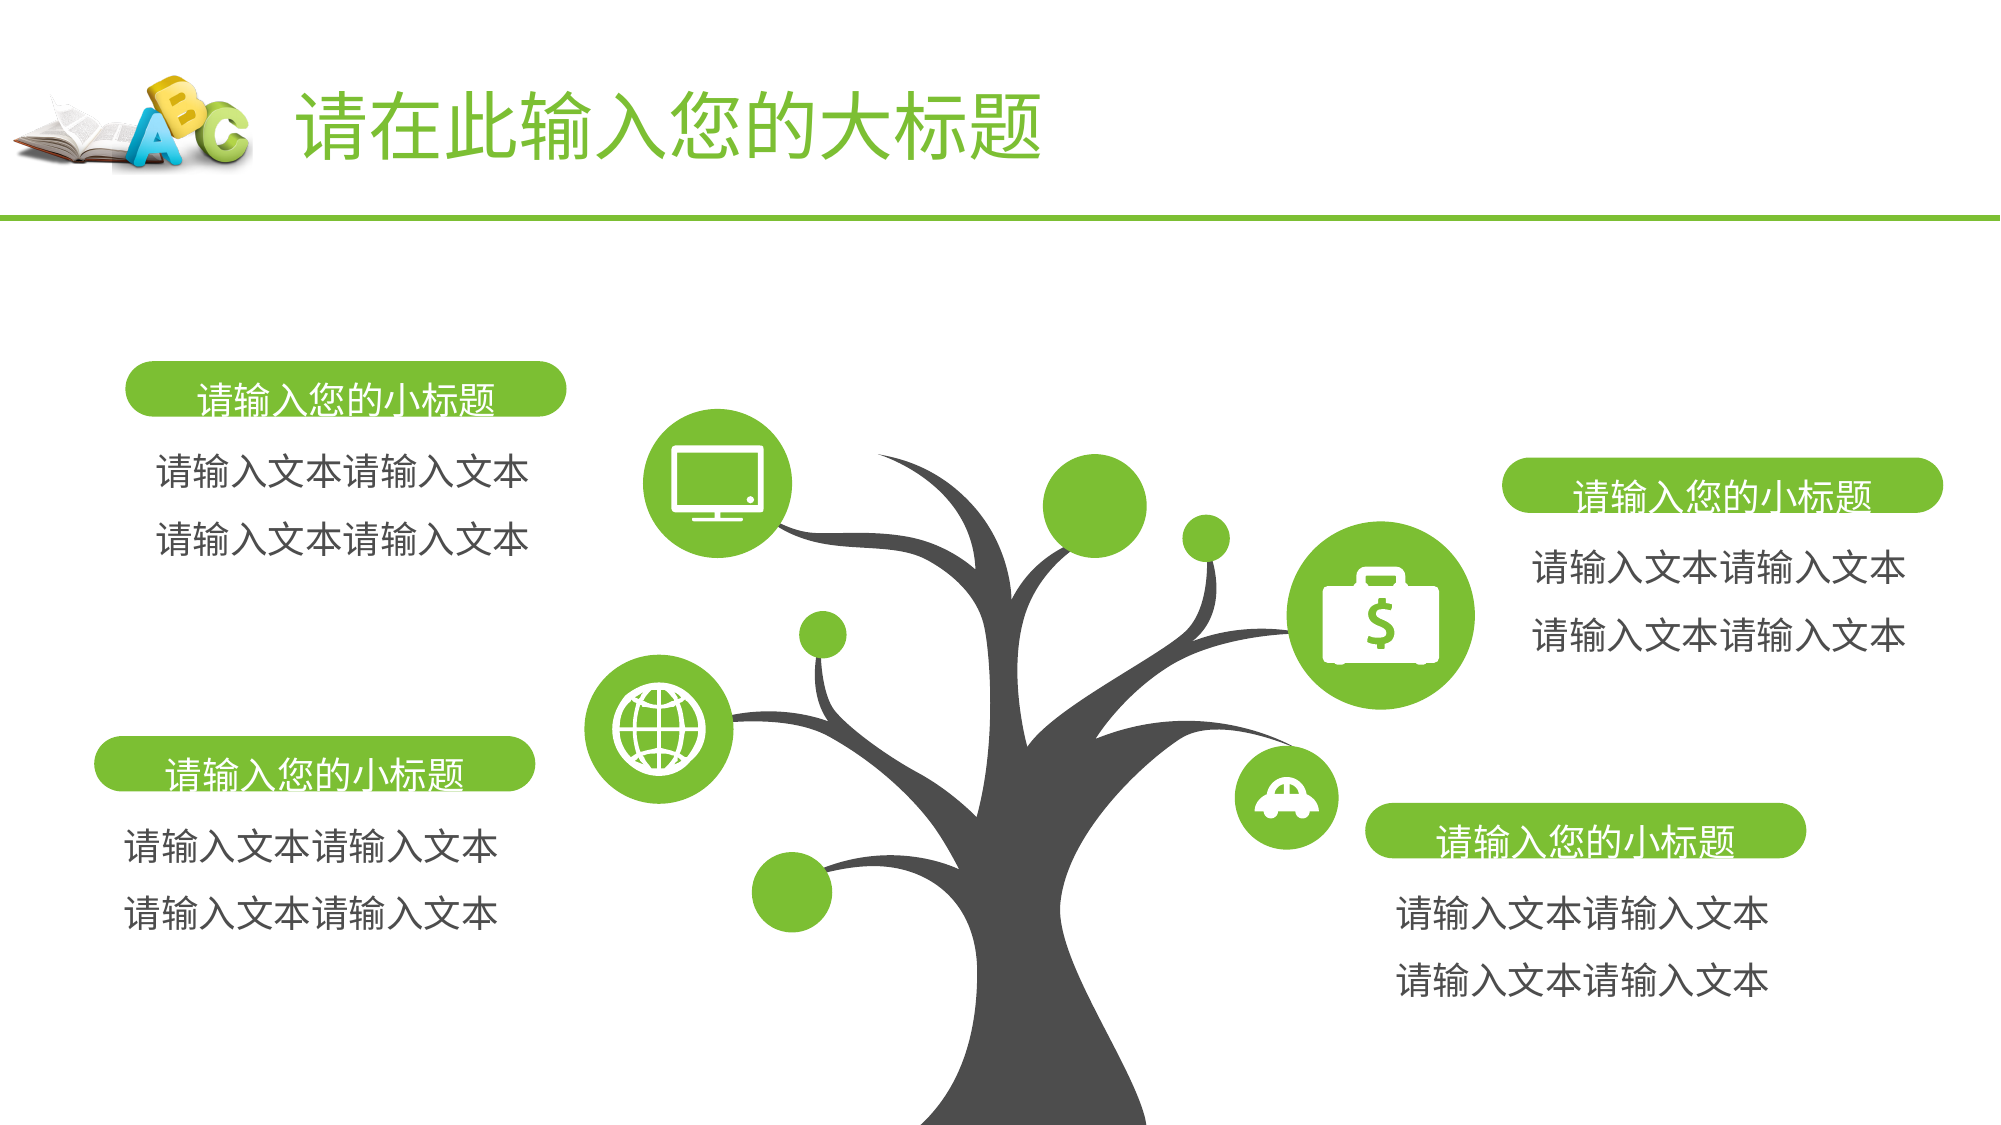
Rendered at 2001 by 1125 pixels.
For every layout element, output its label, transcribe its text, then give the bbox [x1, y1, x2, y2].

text_box 请输入文本请输入文本请输入文本请输入文本 [93, 795, 530, 941]
text_box 请输入文本请输入文本请输入文本请输入文本 [124, 420, 561, 566]
text_box 请输入您的小标题 [124, 360, 568, 418]
text_box [1181, 513, 1231, 564]
text_box [734, 454, 1289, 1125]
text_box [1233, 744, 1340, 851]
text_box 请输入您的小标题 [1364, 801, 1808, 860]
text_box [1285, 520, 1476, 711]
picture [13, 72, 262, 175]
text_box [1254, 777, 1319, 819]
title 请在此输入您的大标题 [278, 60, 1821, 200]
text_box [671, 445, 764, 522]
text_box 请输入您的小标题 [1501, 456, 1945, 514]
text_box 请输入文本请输入文本请输入文本请输入文本 [1501, 516, 1938, 663]
text_box [1041, 453, 1148, 559]
text_box 请输入您的小标题 [93, 735, 537, 793]
text_box [641, 407, 794, 560]
text_box 请输入文本请输入文本请输入文本请输入文本 [1364, 861, 1801, 1008]
text_box [612, 682, 706, 776]
text_box [798, 610, 848, 660]
text_box [1322, 566, 1440, 665]
text_box [583, 653, 735, 805]
text_box [750, 851, 834, 934]
